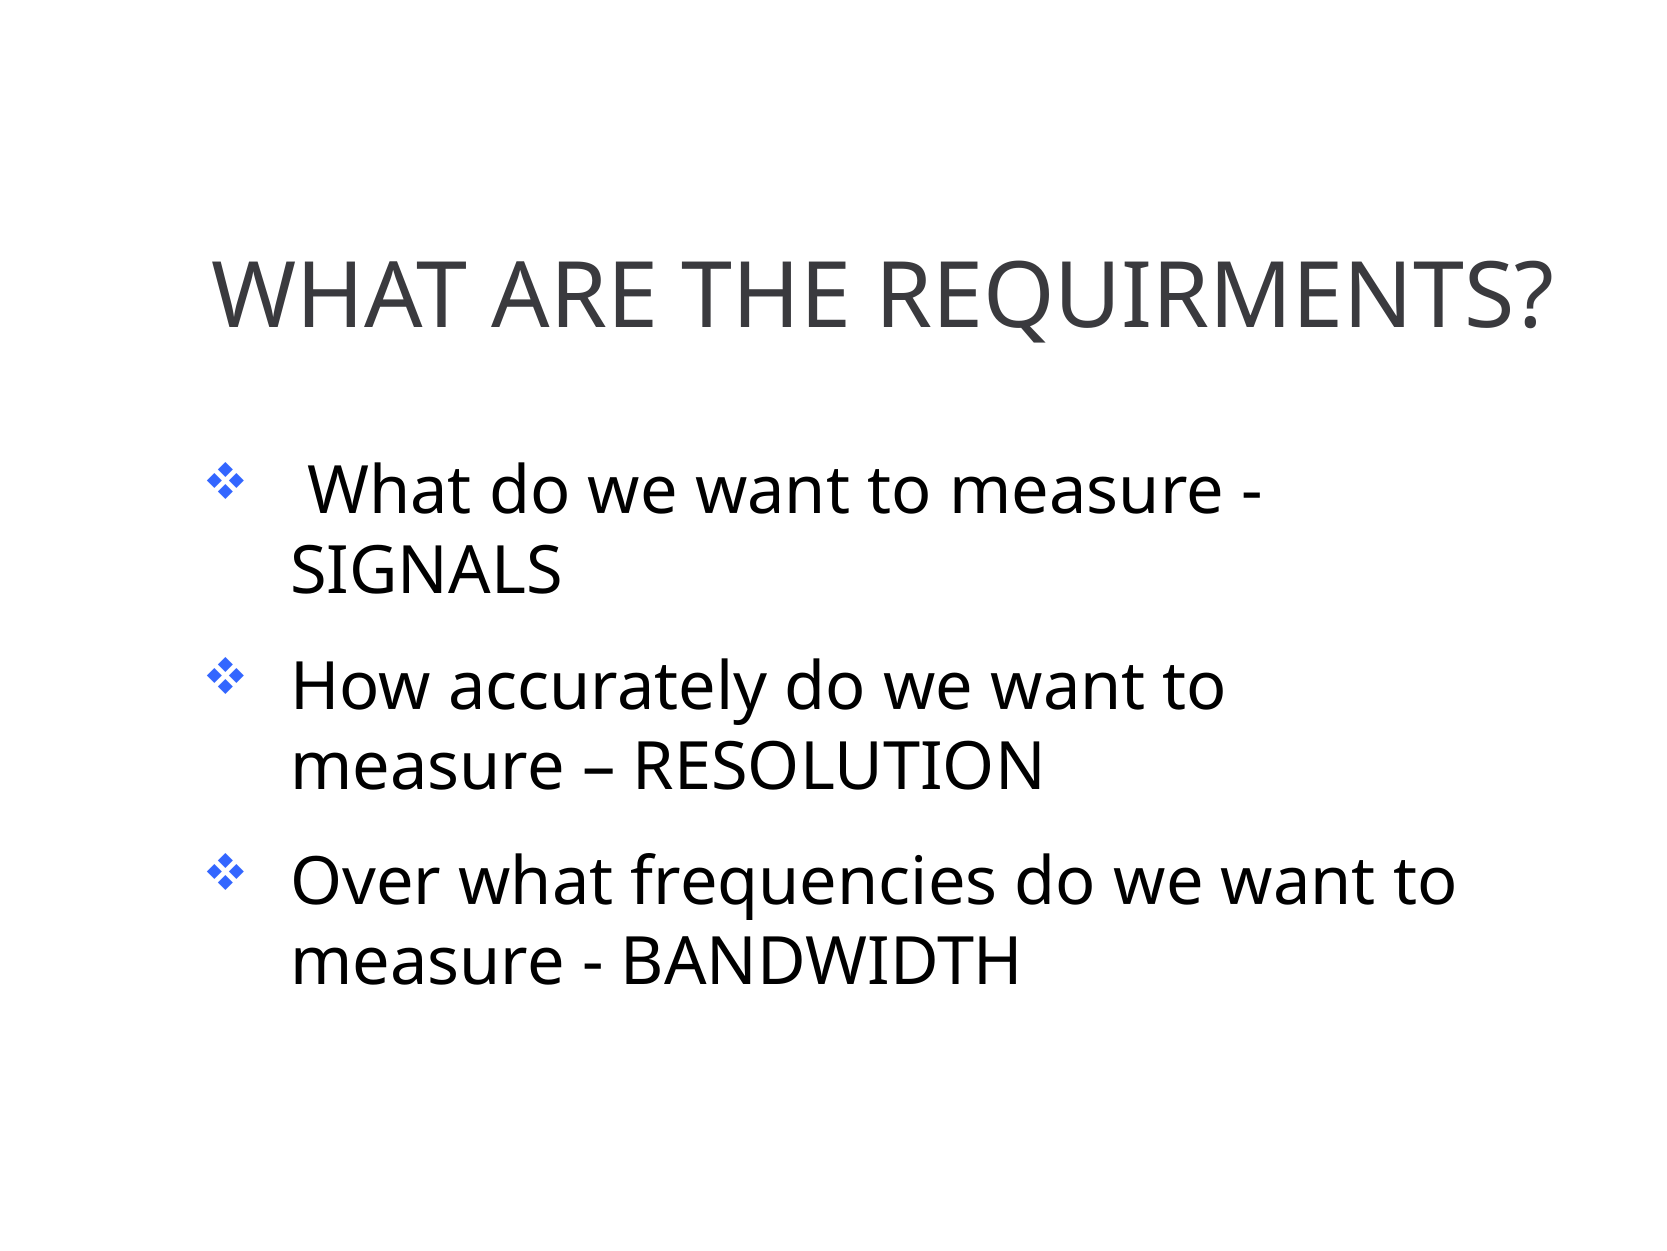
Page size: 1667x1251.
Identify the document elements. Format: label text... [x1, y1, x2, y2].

title WHAT ARE THE REQUIRMENTS? [145, 180, 1572, 401]
list What do we want to measure - SIGNALS How accurately do we want to measure – RESOLUTION Over what frequencies do we want to measure - BANDWIDTH [161, 399, 1505, 1126]
